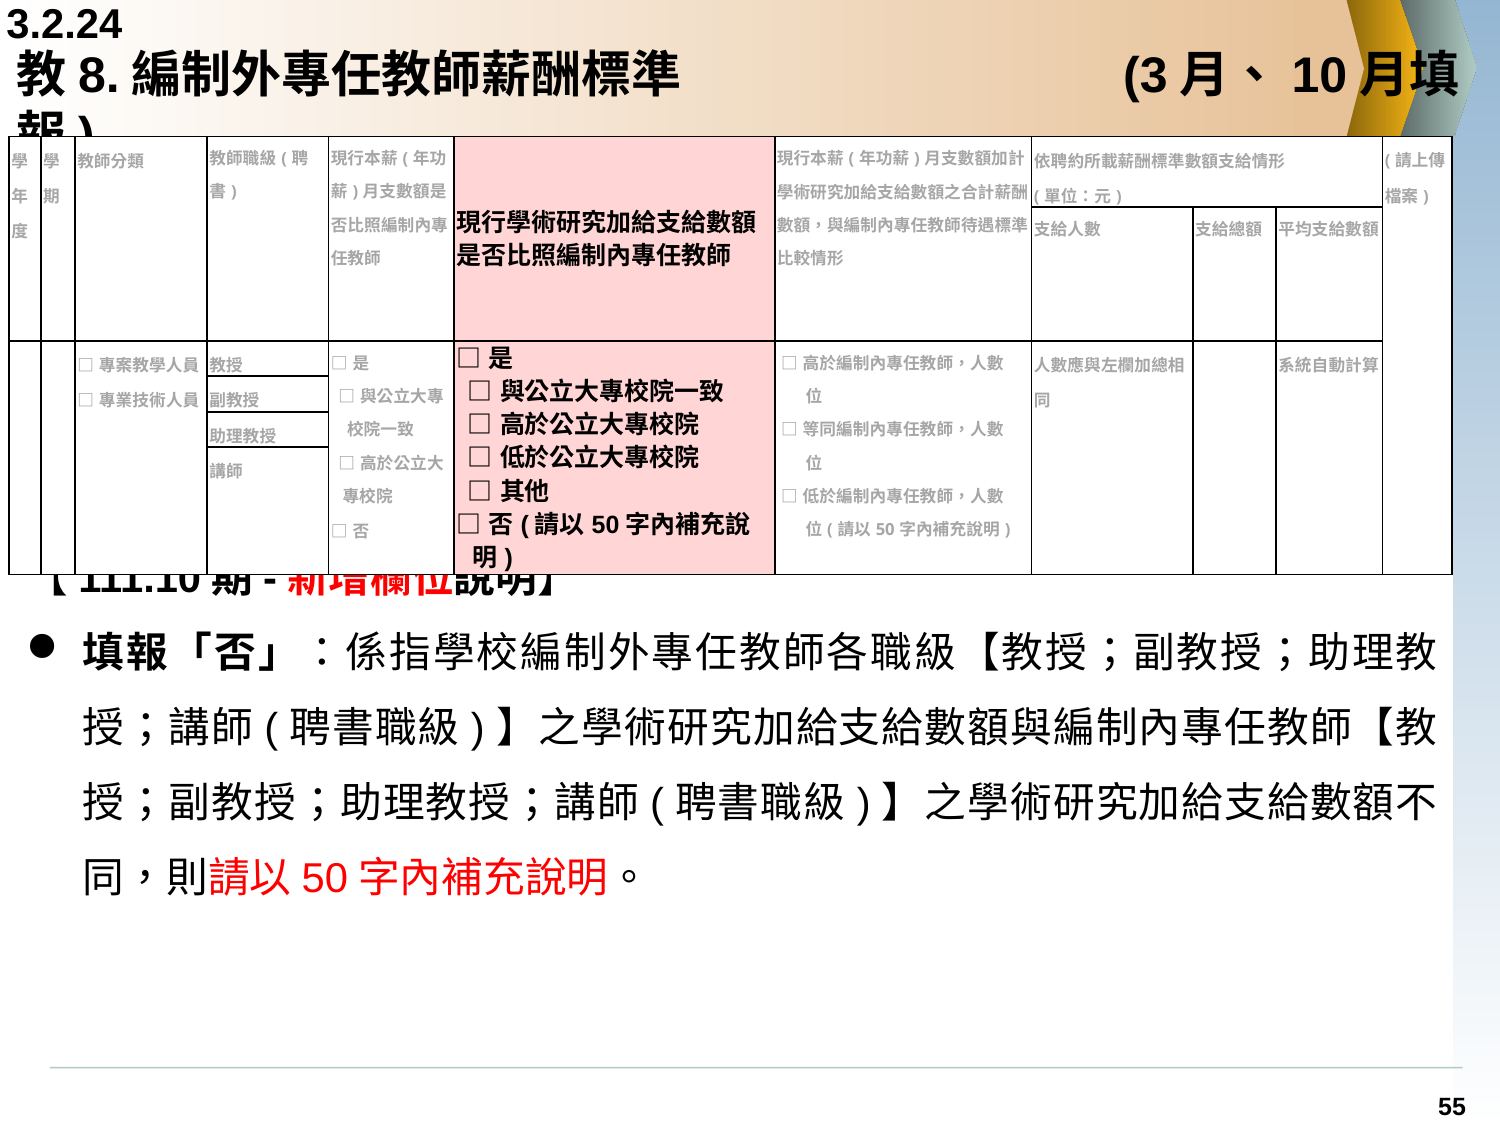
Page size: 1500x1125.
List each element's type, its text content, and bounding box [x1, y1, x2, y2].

table_cell □是 □與公立大專校院一致 □高於公立大專校院 □否 [329, 342, 453, 574]
table_cell □高於編制內專任教師，人數 位 □等同編制內專任教師，人數 位 □低於編制內專任教師，人數 位(請以50字內補充說明) [776, 342, 1031, 574]
table_header 現行本薪(年功薪)月支數額是否比照編制內專任教師 [329, 137, 453, 340]
table_cell [1194, 342, 1275, 574]
table_header 依聘約所載薪酬標準數額支給情形 (單位：元) [1032, 137, 1382, 206]
table_header 教師分類 [76, 137, 206, 340]
title 教8.編制外專任教師薪酬標準 (3月、10月填報) [1, 35, 1500, 135]
table_cell [10, 342, 40, 574]
table_header 學期 [42, 137, 74, 340]
table_cell 副教授 [208, 377, 328, 411]
table_header (請上傳檔案) [1383, 137, 1451, 574]
table_header 現行學術研究加給支給數額是否比照編制內專任教師 [455, 137, 774, 340]
text_box 【111.10期-新增欄位說明】 填報「否」：係指學校編制外專任教師各職級【教授；副教授；助理教授；講師(聘書職級)】之學術研究加給支給數額與編制內專任教師【教授；副教授；助理教授；講師(聘書職級)】之學術研究加給支給數額不同，則請以50字內補充說明。 [11, 575, 1453, 909]
table_cell 支給總額 [1194, 208, 1275, 340]
table_header 教師職級(聘書) [208, 137, 328, 340]
table_cell [42, 342, 74, 574]
table_cell 人數應與左欄加總相同 [1032, 342, 1192, 574]
table_cell 助理教授 [208, 413, 328, 446]
table_cell 講師 [208, 448, 328, 574]
table_cell 系統自動計算 [1277, 342, 1382, 574]
table_cell 支給人數 [1032, 208, 1192, 340]
table_cell □專案教學人員 □專業技術人員 [76, 342, 206, 574]
table_cell 平均支給數額 [1277, 208, 1382, 340]
table_cell □是 □與公立大專校院一致 □高於公立大專校院 □低於公立大專校院 □其他 □否(請以50字內補充說明) [455, 342, 774, 574]
table_cell 教授 [208, 342, 328, 375]
table_header 現行本薪(年功薪)月支數額加計學術研究加給支給數額之合計薪酬數額，與編制內專任教師待遇標準比較情形 [776, 137, 1031, 340]
text_box 3.2.24 [0, 0, 138, 55]
table_header 學年度 [10, 137, 40, 340]
